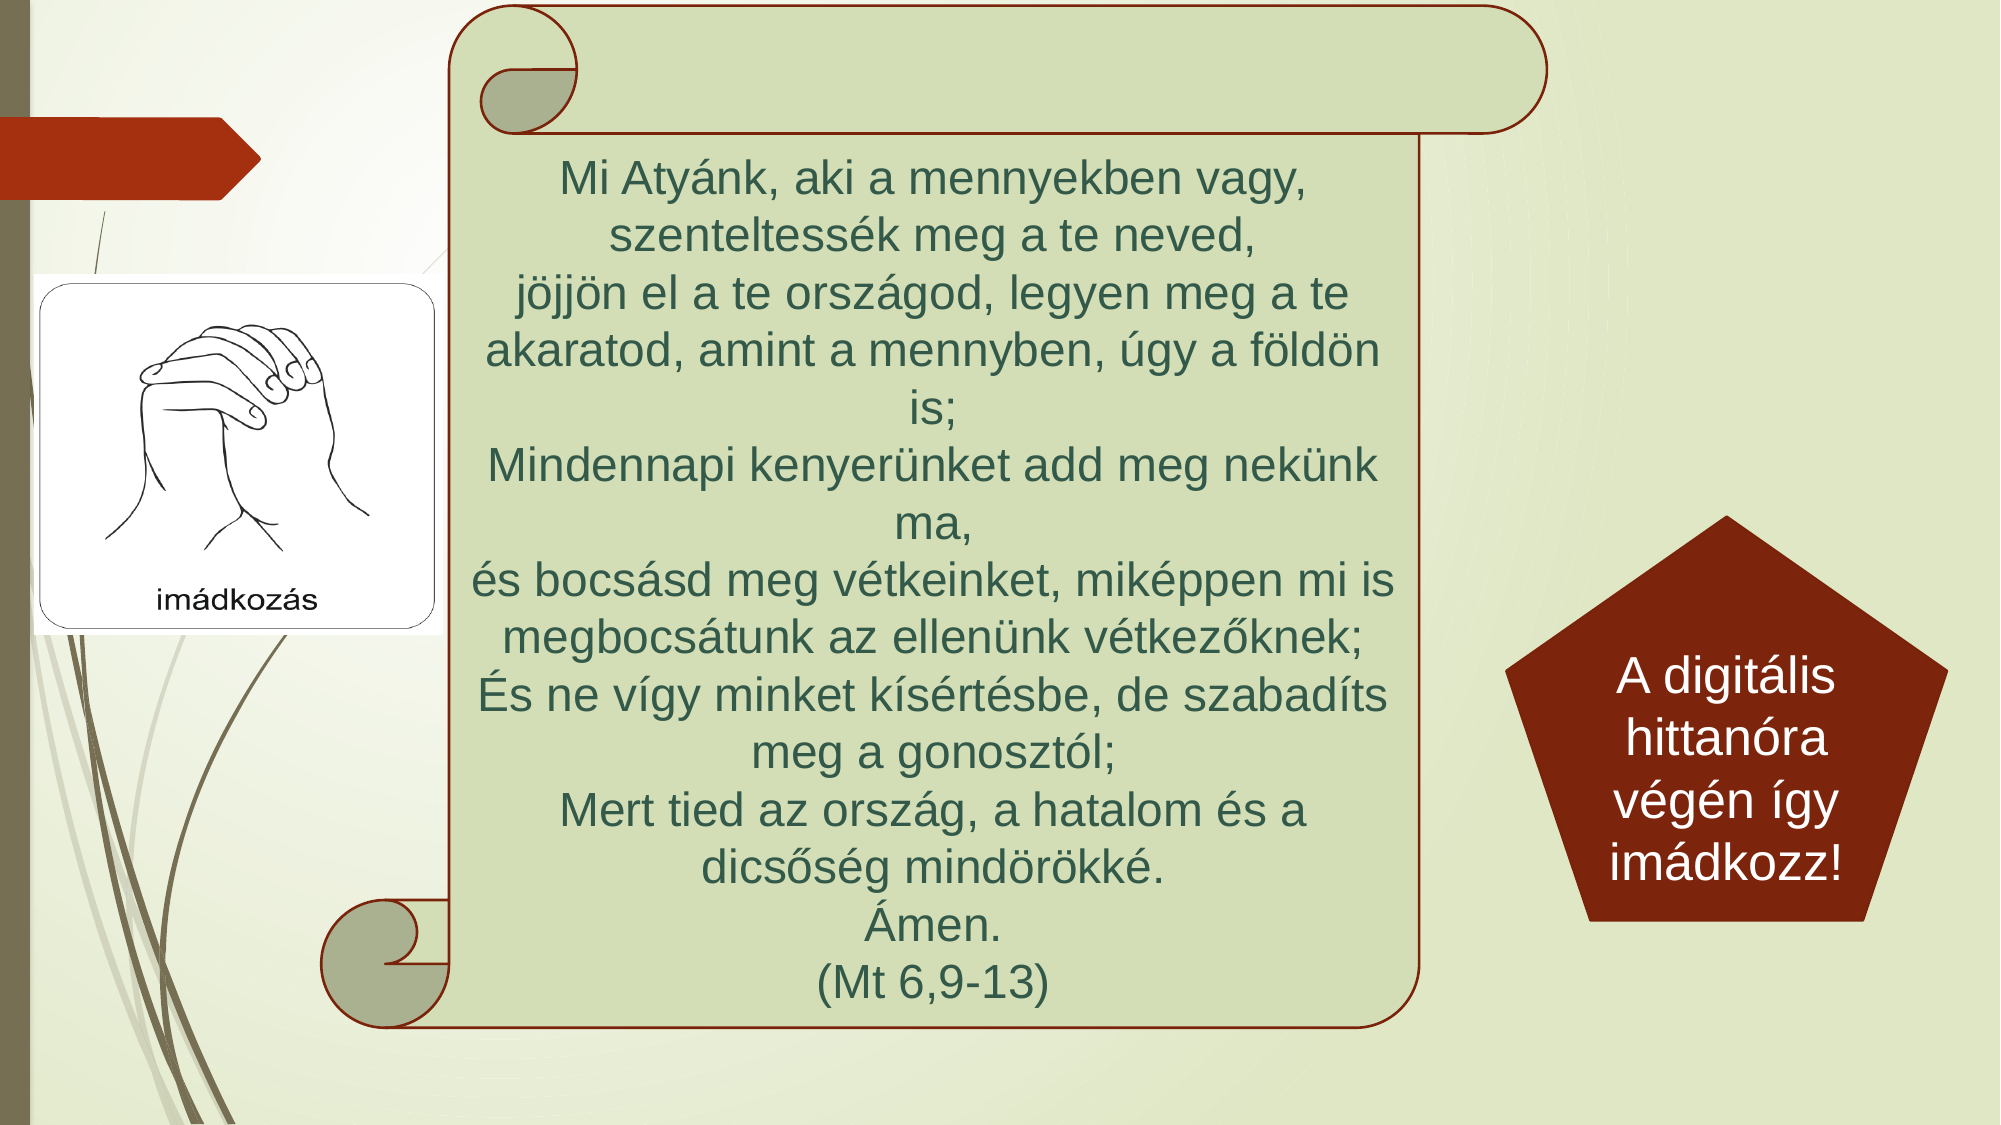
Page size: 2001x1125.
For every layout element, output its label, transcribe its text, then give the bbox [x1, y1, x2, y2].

text_box A digitális hittanóra végén így imádkozz! [1505, 515, 1949, 922]
picture [34, 273, 443, 635]
text_box Mi Atyánk, aki a mennyekben vagy, szenteltessék meg a te neved, jöjjön el a te országod, legyen meg a te akaratod, amint a mennyben, úgy a földön is; Mindennapi kenyerünket add meg nekünk ma, és bocsásd meg vétkeinket, miképpen mi is megbocsátunk az ellenünk vétkezőknek; És ne vígy minket kísértésbe, de szabadíts meg a gonosztól; Mert tied az ország, a hatalom és a dicsőség mindörökké. Ámen. (Mt 6,9-13) [319, 4, 1549, 1030]
